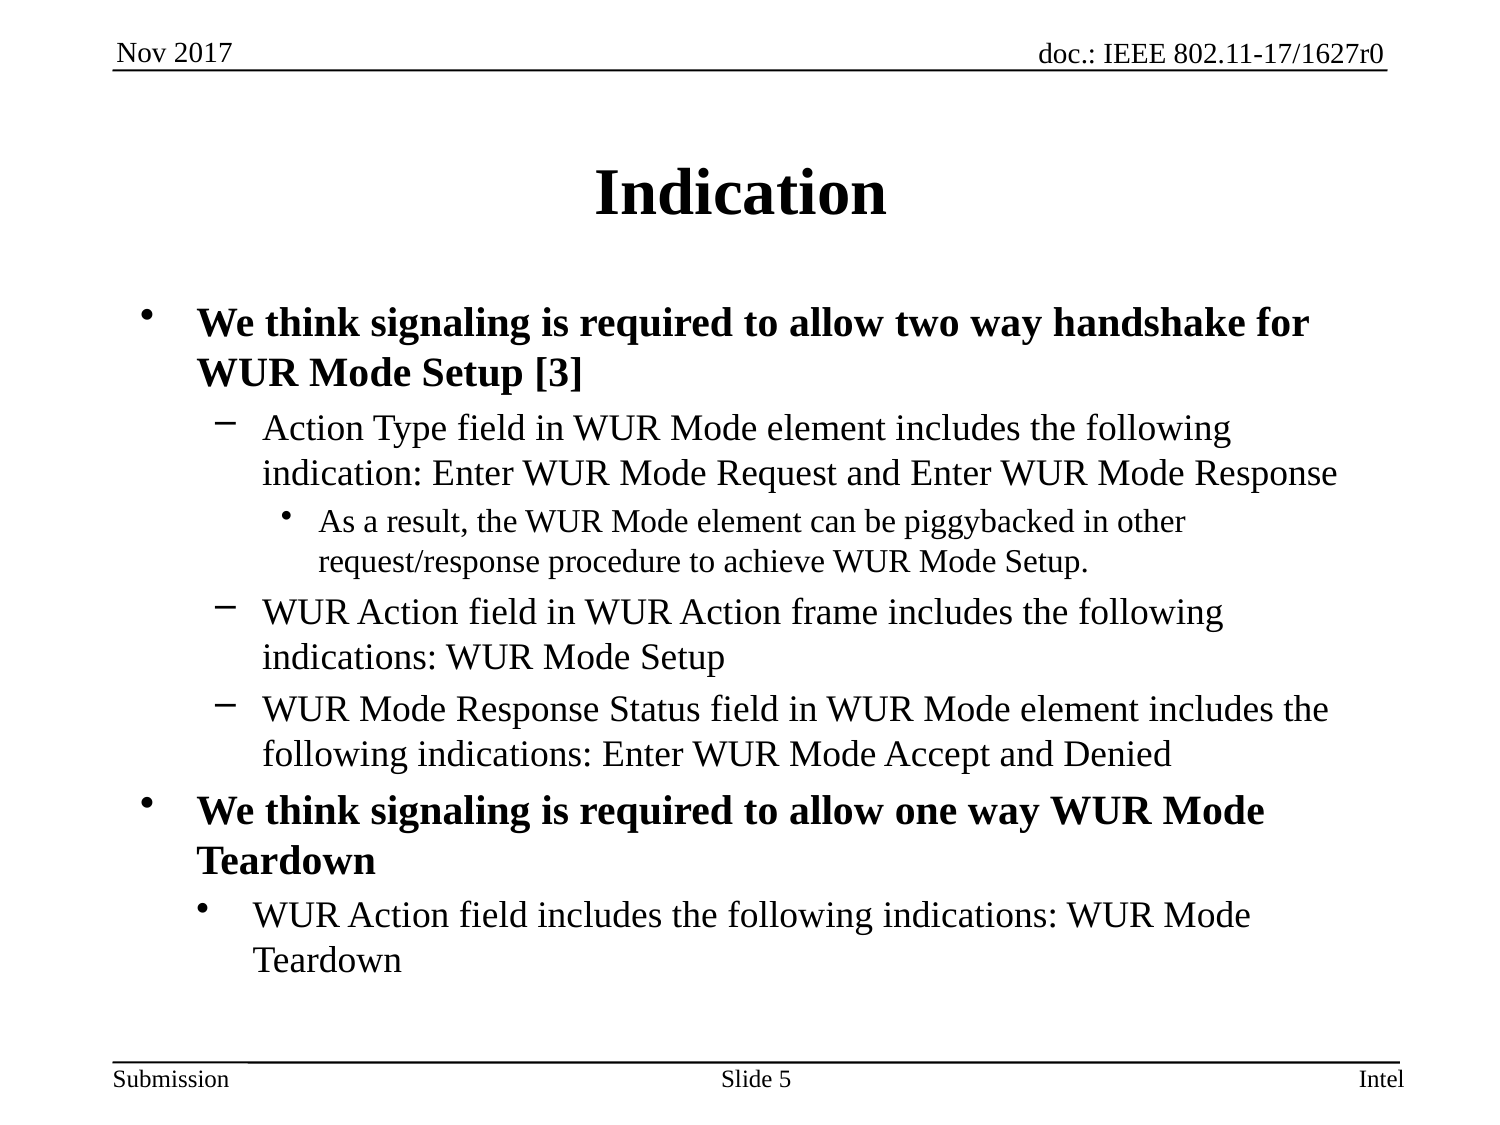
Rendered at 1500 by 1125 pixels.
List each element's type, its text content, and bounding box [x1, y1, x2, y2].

slide_number Slide 5 [712, 1062, 800, 1093]
title Indication [112, 99, 1388, 276]
footer Intel [1134, 1062, 1405, 1093]
list We think signaling is required to allow two way handshake for WUR Mode Setup [3] Action Type field in WUR Mode element includes the following indication: Enter WUR Mode Request and Enter WUR Mode Response As a result, the WUR Mode element can be piggybacked in other request/response procedure to achieve WUR Mode Setup. WUR Action field in WUR Action frame includes the following indications: WUR Mode Setup WUR Mode Response Status field in WUR Mode element includes the following indications: Enter WUR Mode Accept and Denied We think signaling is required to allow one way WUR Mode Teardown WUR Action field includes the following indications: WUR Mode Teardown [124, 287, 1401, 963]
